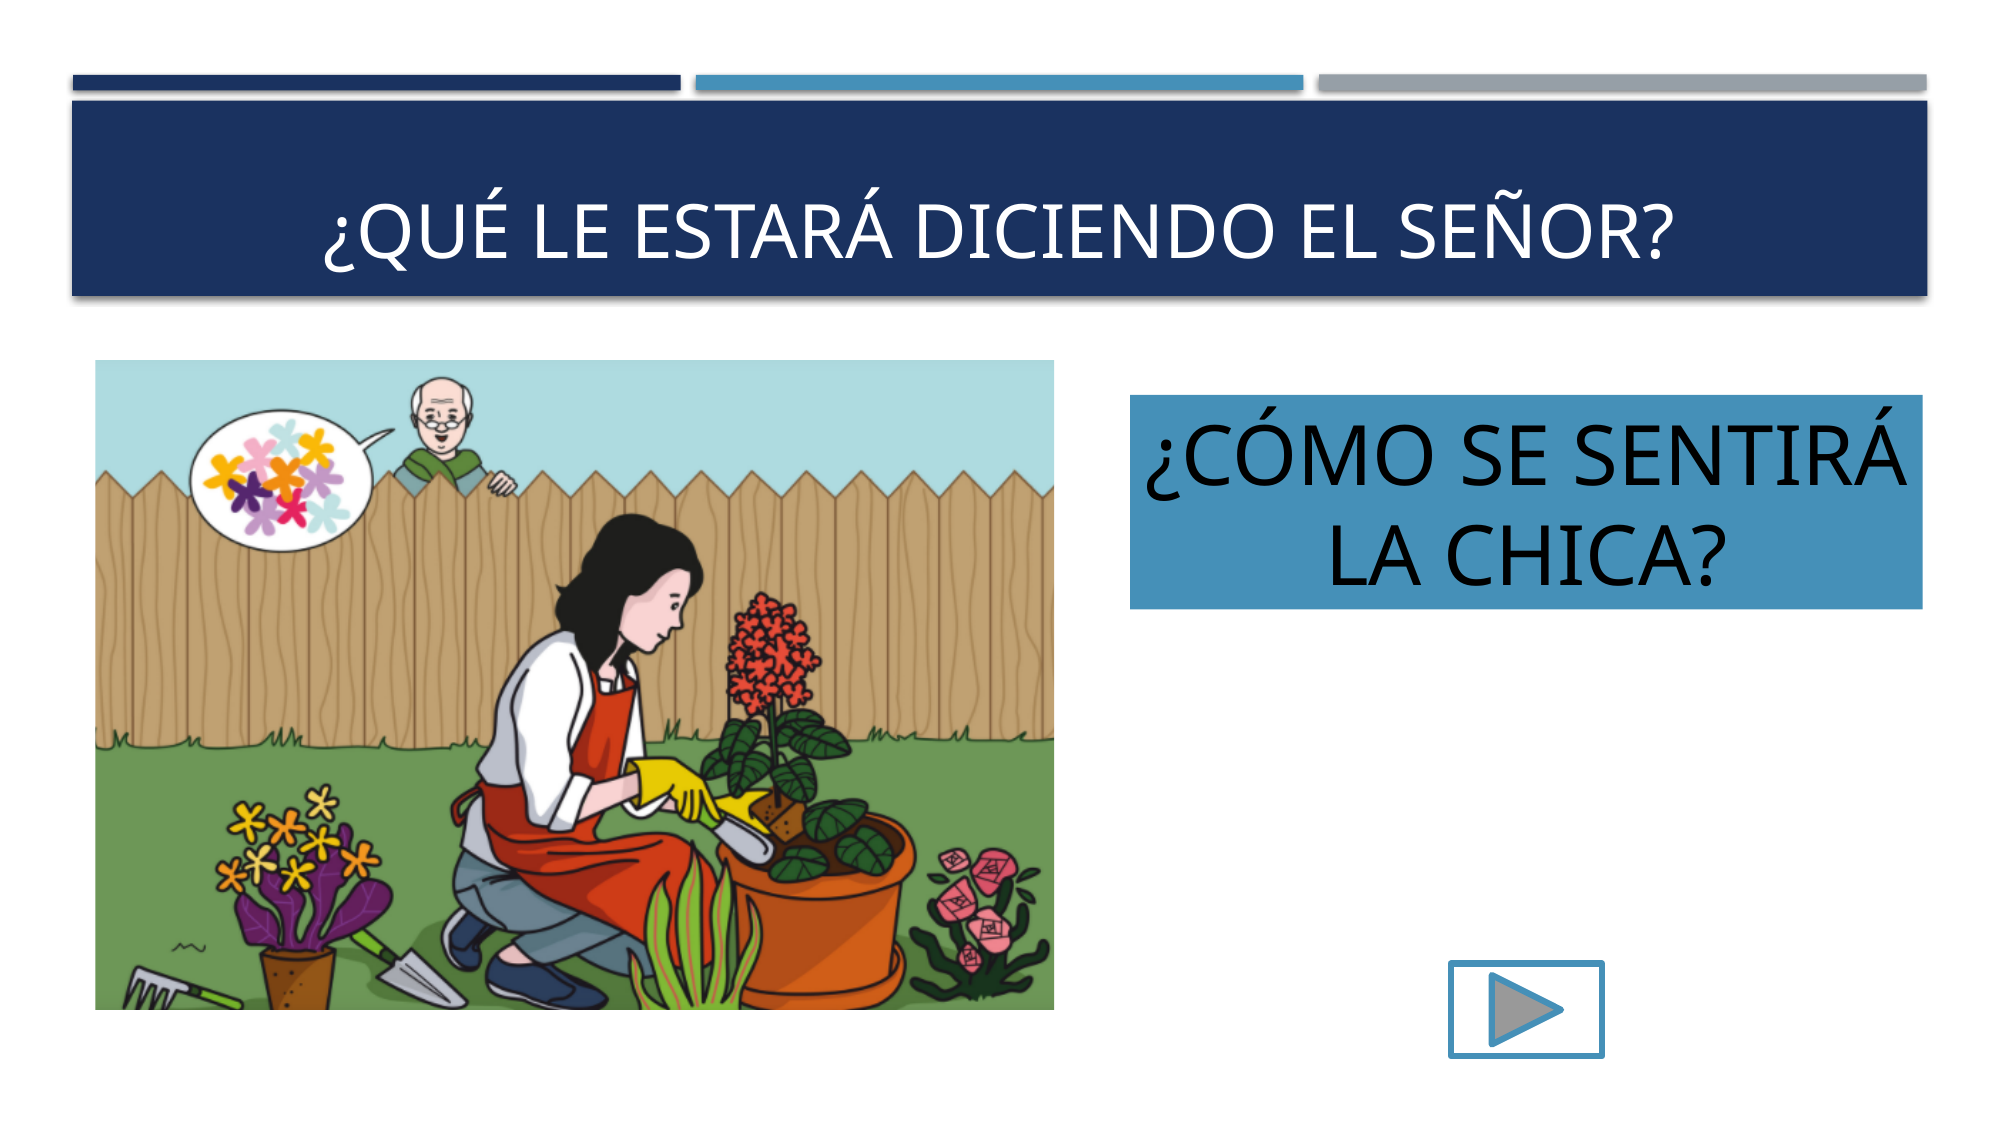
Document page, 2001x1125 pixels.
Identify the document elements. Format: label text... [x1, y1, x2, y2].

picture [94, 359, 1055, 1011]
text_box [1449, 962, 1604, 1058]
title ¿QUÉ LE ESTaRÁ DICIENDO EL SEÑOR? [95, 115, 1905, 282]
text_box ¿CÓMO SE SENTIRÁ LA CHICA? [1130, 394, 1923, 610]
